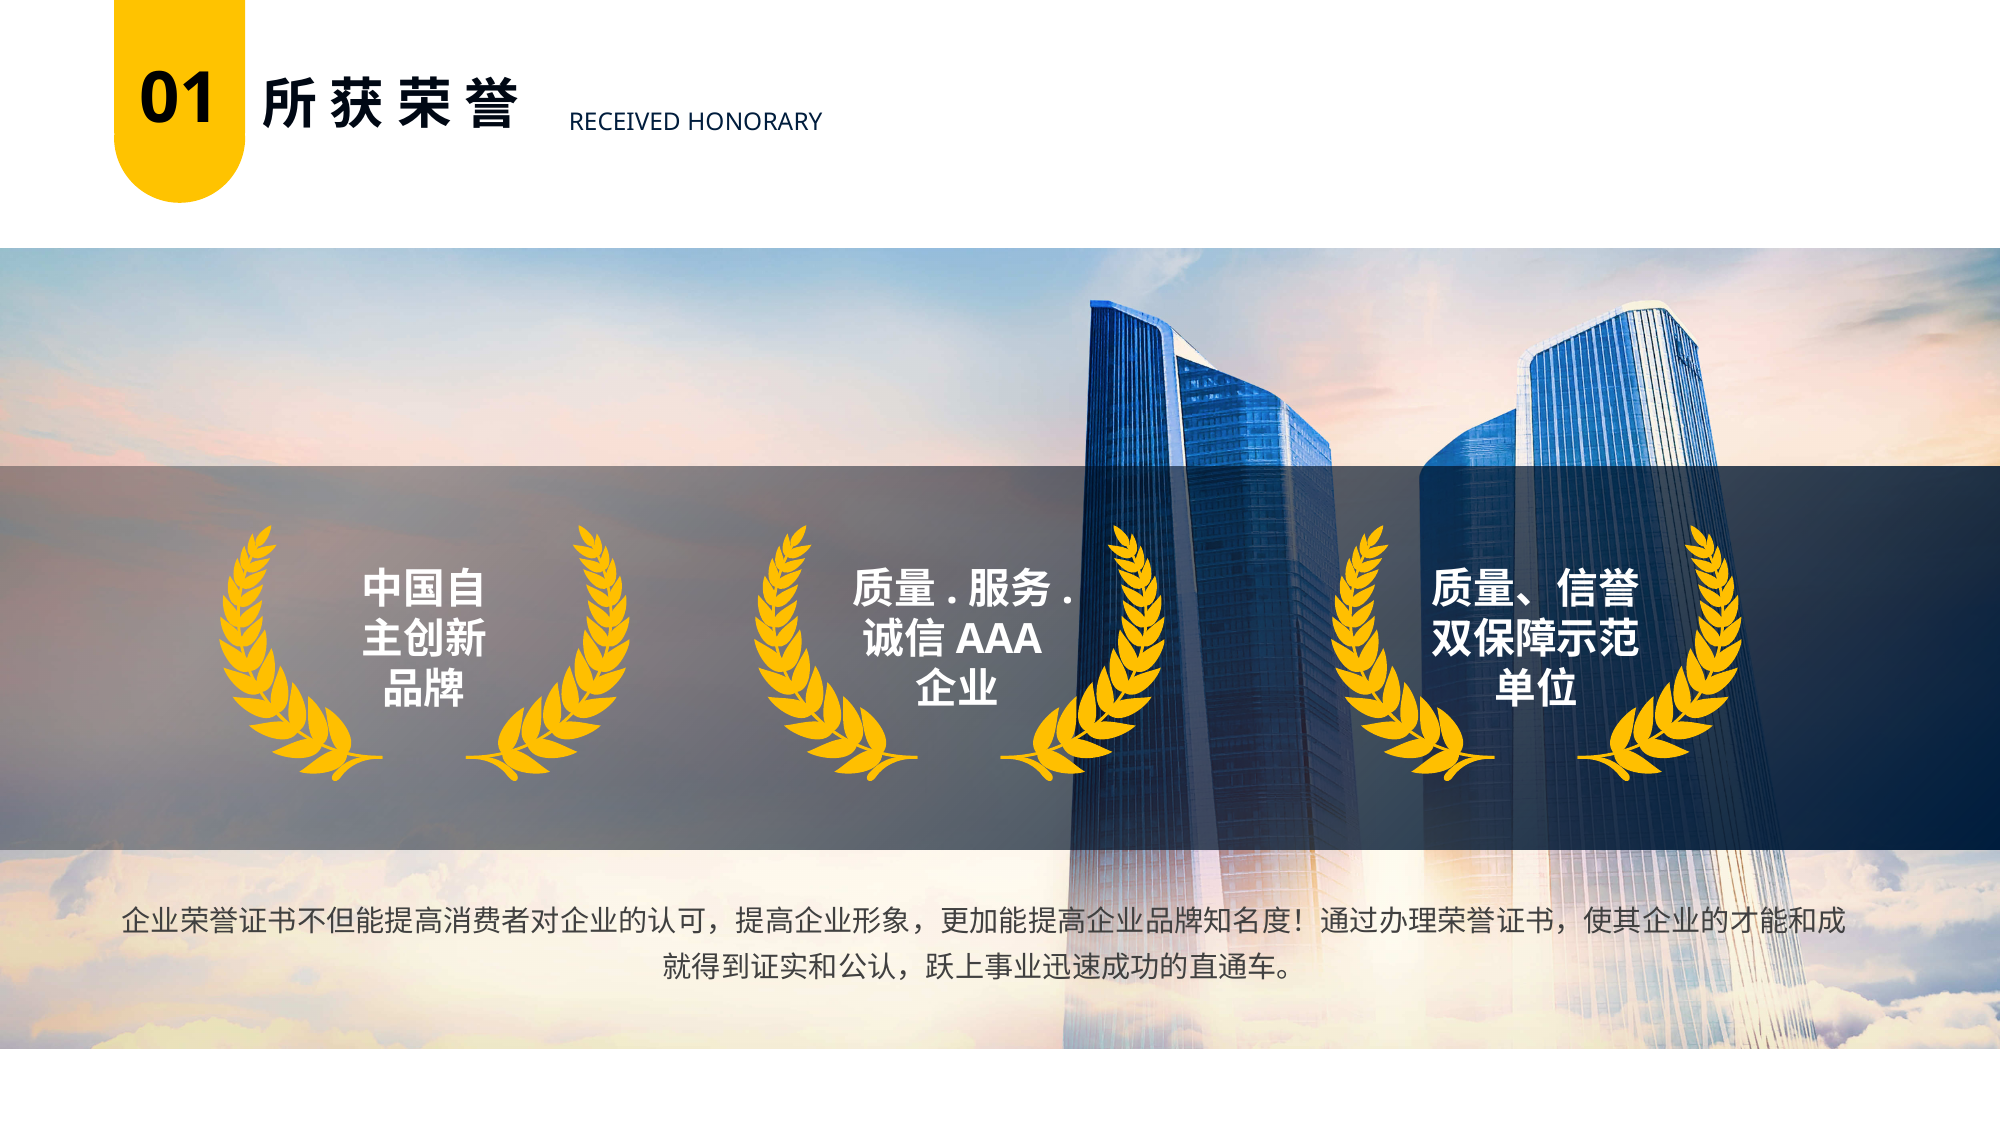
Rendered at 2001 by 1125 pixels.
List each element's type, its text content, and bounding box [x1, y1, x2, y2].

picture [0, 248, 2000, 1049]
list 01 [114, 54, 246, 130]
list RECEIVED HONORARY [568, 109, 980, 137]
list 所获荣誉 [262, 76, 674, 137]
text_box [753, 525, 1165, 781]
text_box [218, 525, 630, 781]
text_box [1330, 525, 1742, 781]
